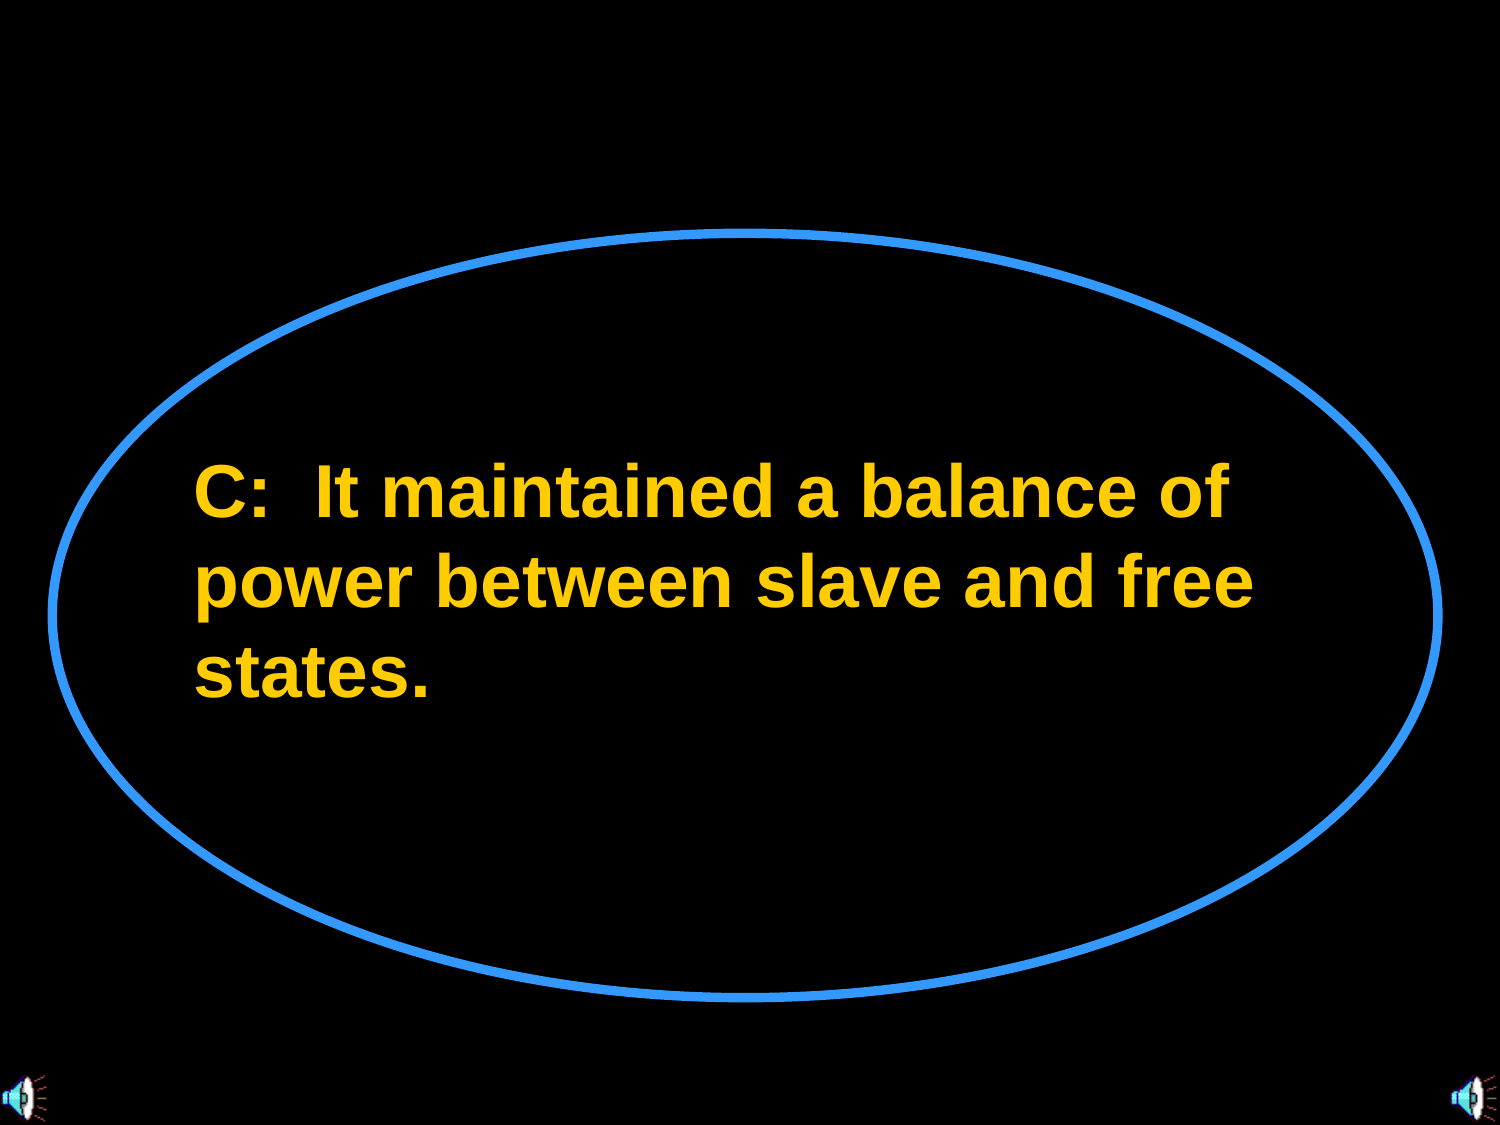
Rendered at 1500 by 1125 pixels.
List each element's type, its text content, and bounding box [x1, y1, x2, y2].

picture [1449, 1074, 1500, 1125]
text_box [52, 233, 1438, 998]
text_box C: It maintained a balance of power between slave and free states. [178, 434, 1343, 723]
picture [0, 1074, 51, 1125]
